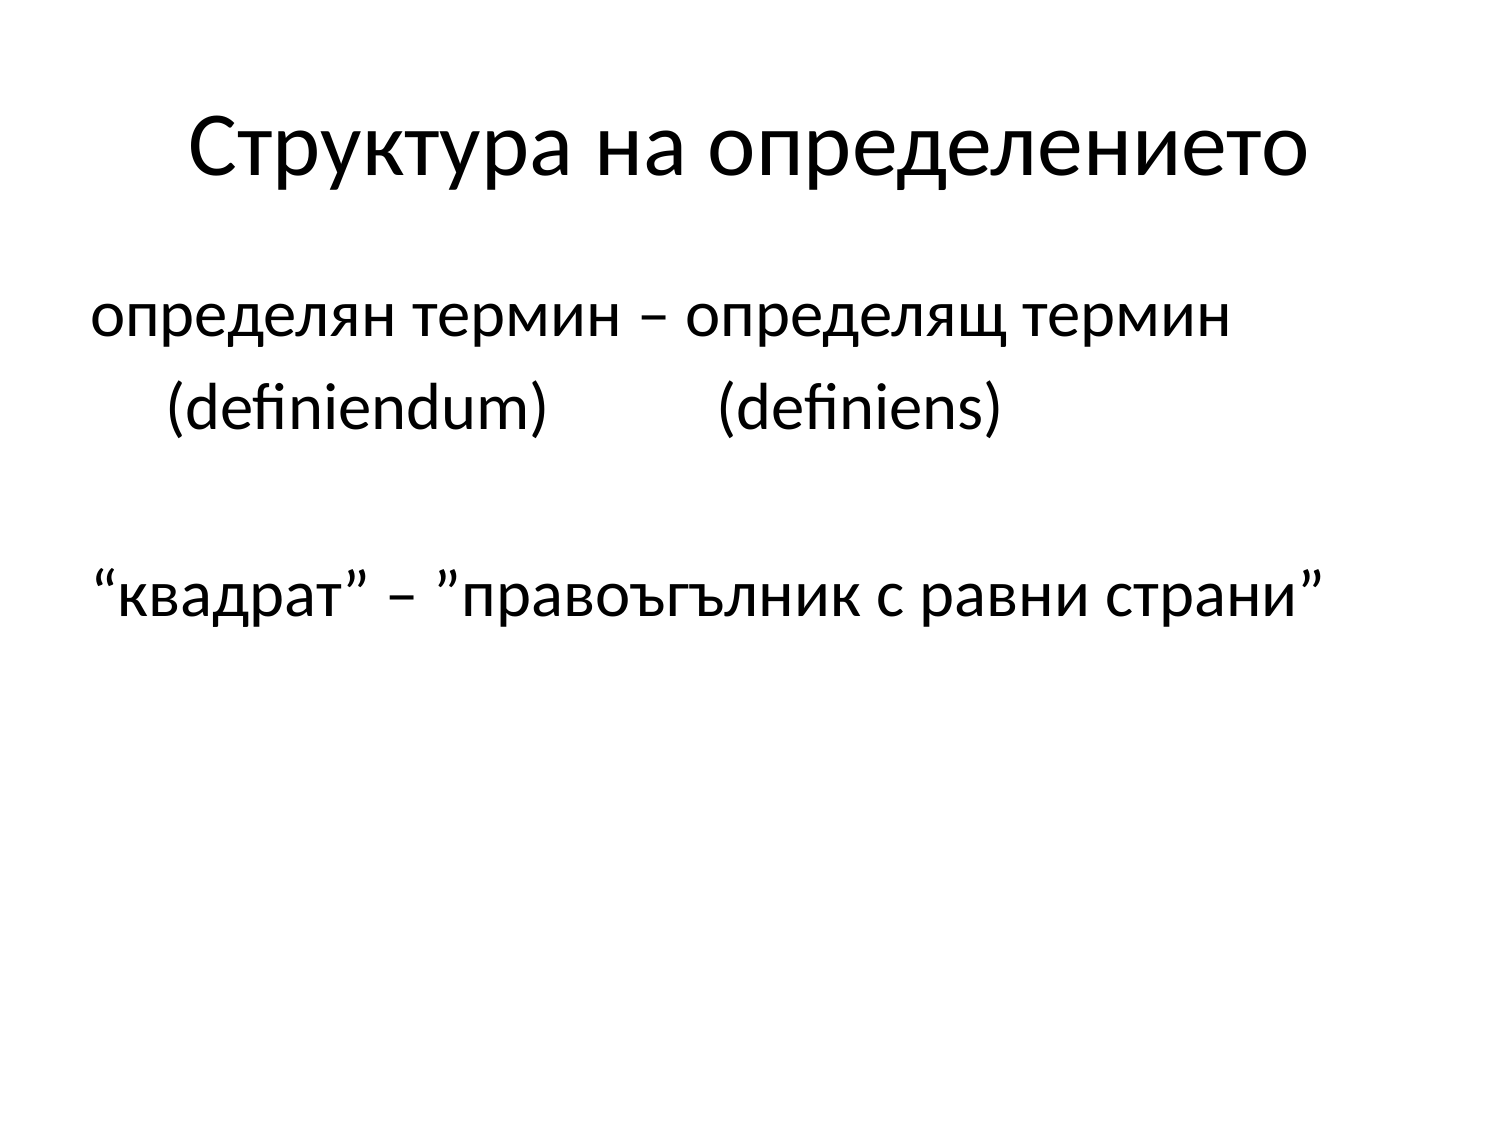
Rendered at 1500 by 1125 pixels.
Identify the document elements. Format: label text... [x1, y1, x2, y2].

title Структура на определението [75, 45, 1425, 233]
list определян термин – определящ термин (definiendum) (definiens) “квадрат” – ”правоъгълник с равни страни” [75, 262, 1425, 1005]
